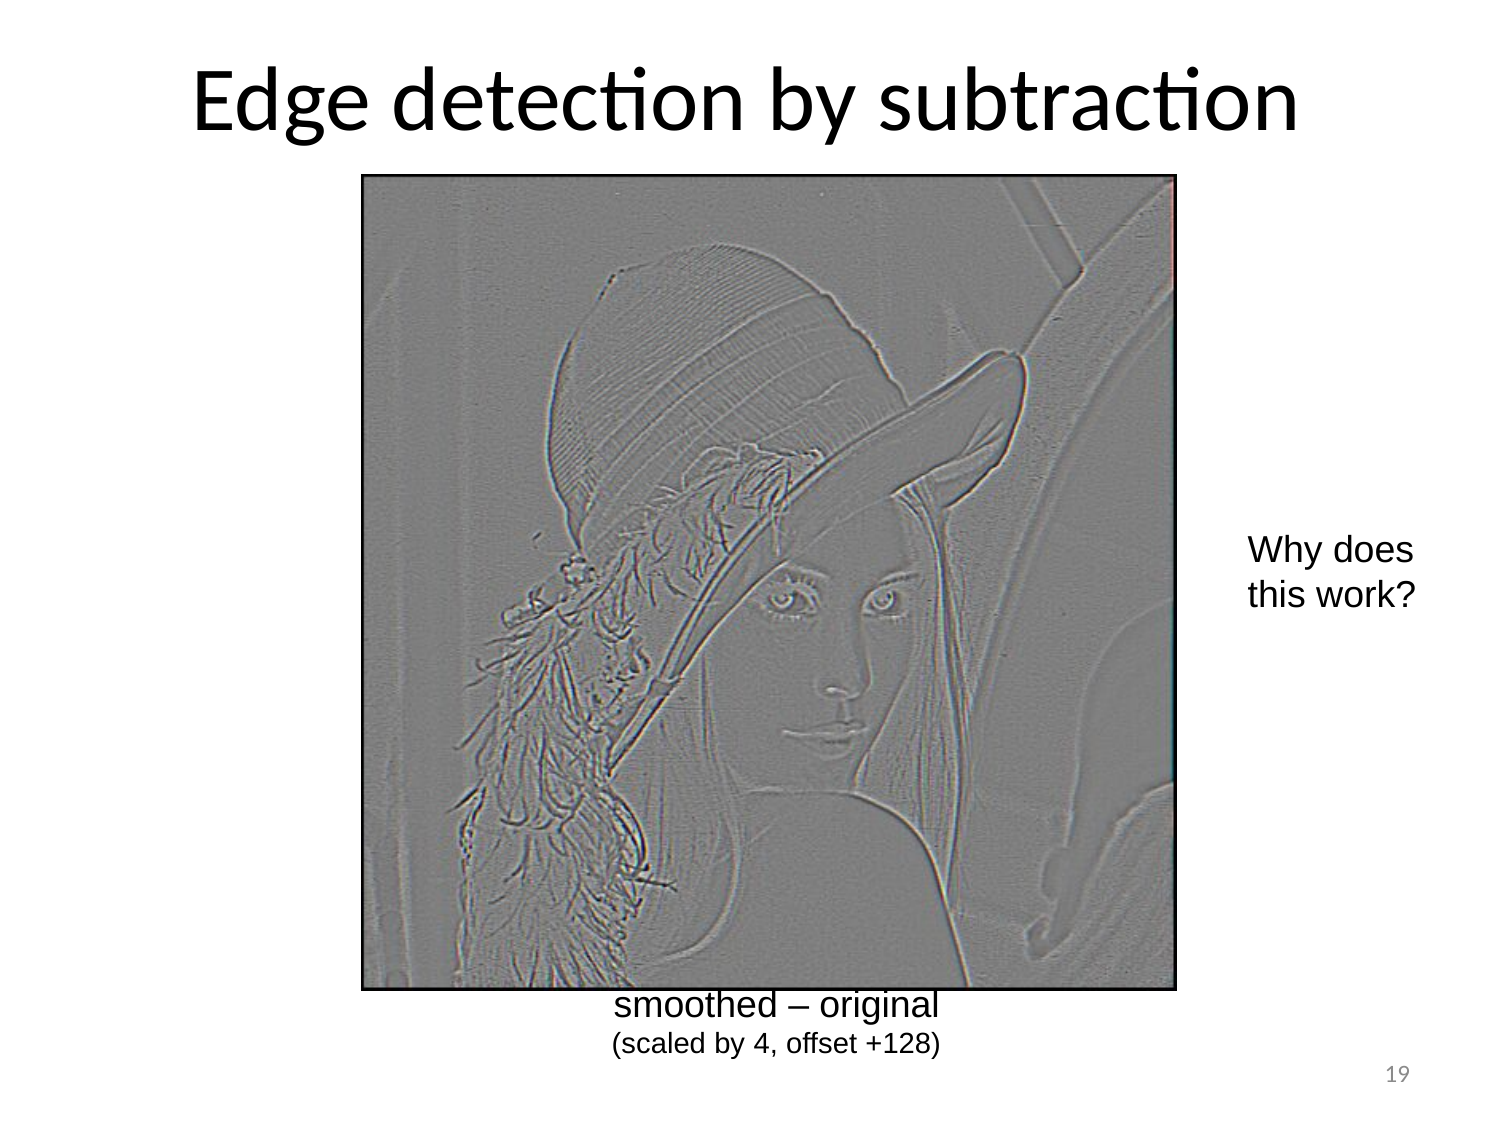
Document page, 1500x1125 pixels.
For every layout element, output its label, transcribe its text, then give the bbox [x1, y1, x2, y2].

slide_number 19 [1074, 1042, 1425, 1103]
text_box smoothed – original (scaled by 4, offset +128) [605, 999, 949, 1060]
title Edge detection by subtraction [75, 0, 1425, 188]
text_box Why does this work? [1241, 524, 1423, 616]
picture [360, 174, 1177, 991]
